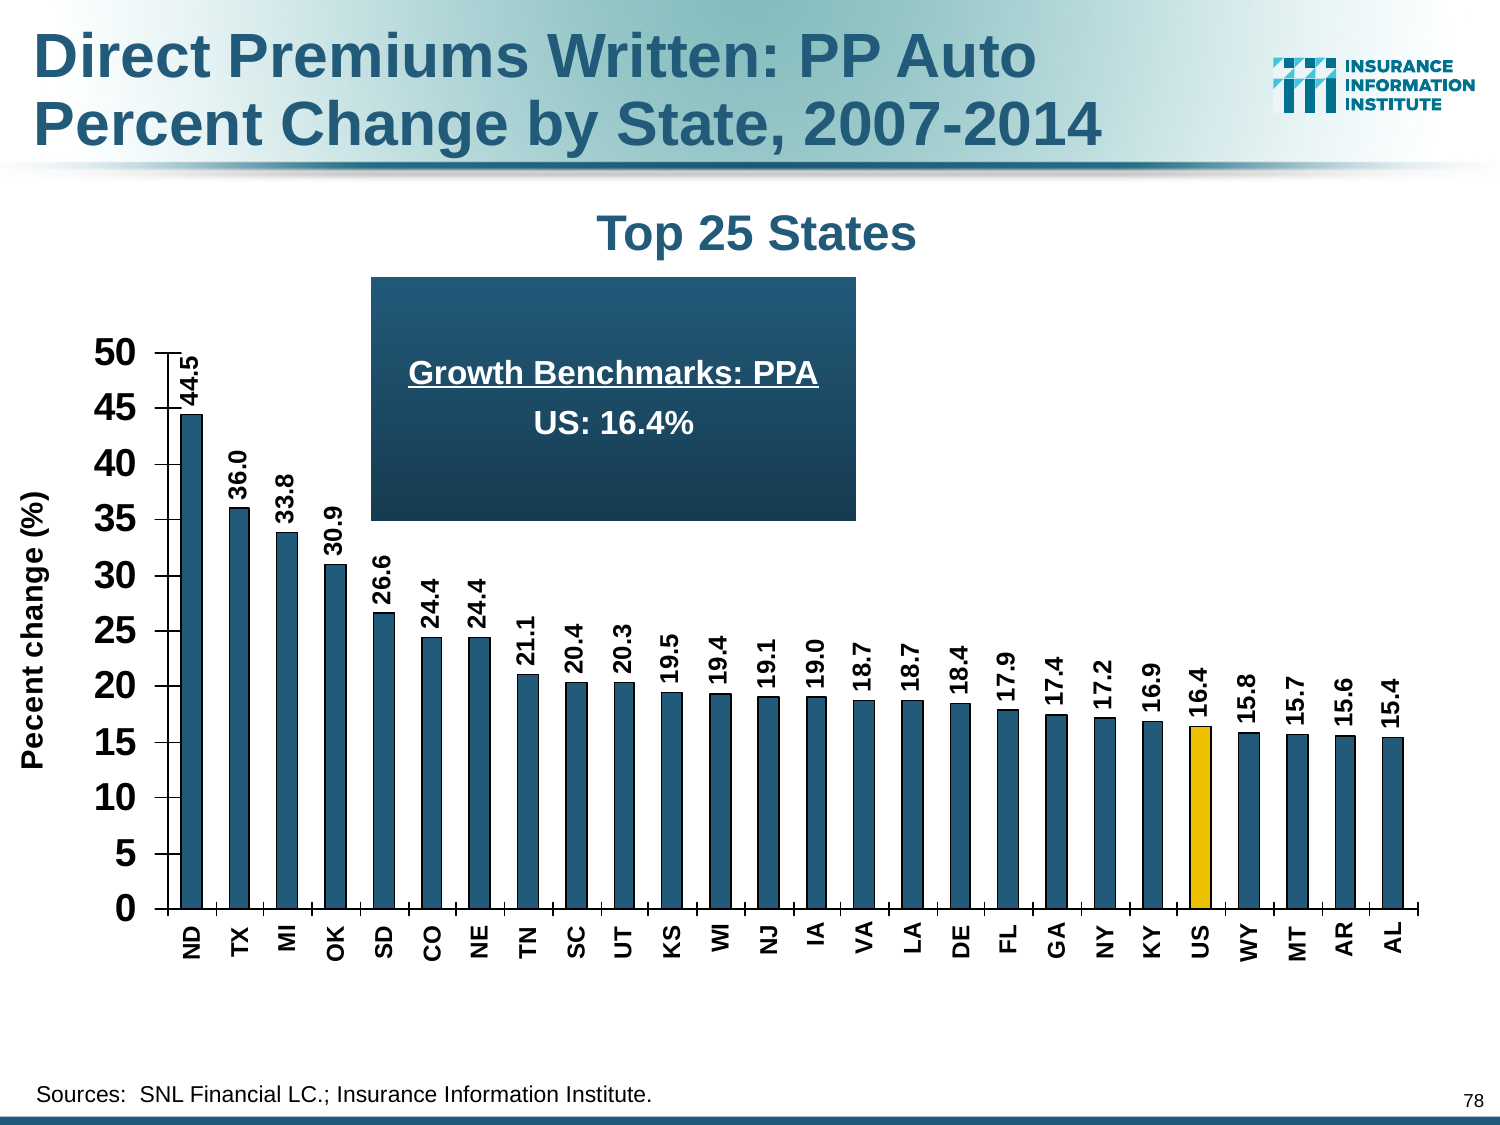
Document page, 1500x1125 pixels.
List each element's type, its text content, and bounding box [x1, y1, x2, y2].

picture [0, 0, 1500, 189]
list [0, 275, 1498, 1052]
text_box Top 25 States [57, 207, 1458, 262]
title Direct Premiums Written: PP Auto Percent Change by State, 2007-2014 [18, 0, 1282, 167]
text_box Sources: SNL Financial LC.; Insurance Information Institute. [20, 1079, 1500, 1114]
